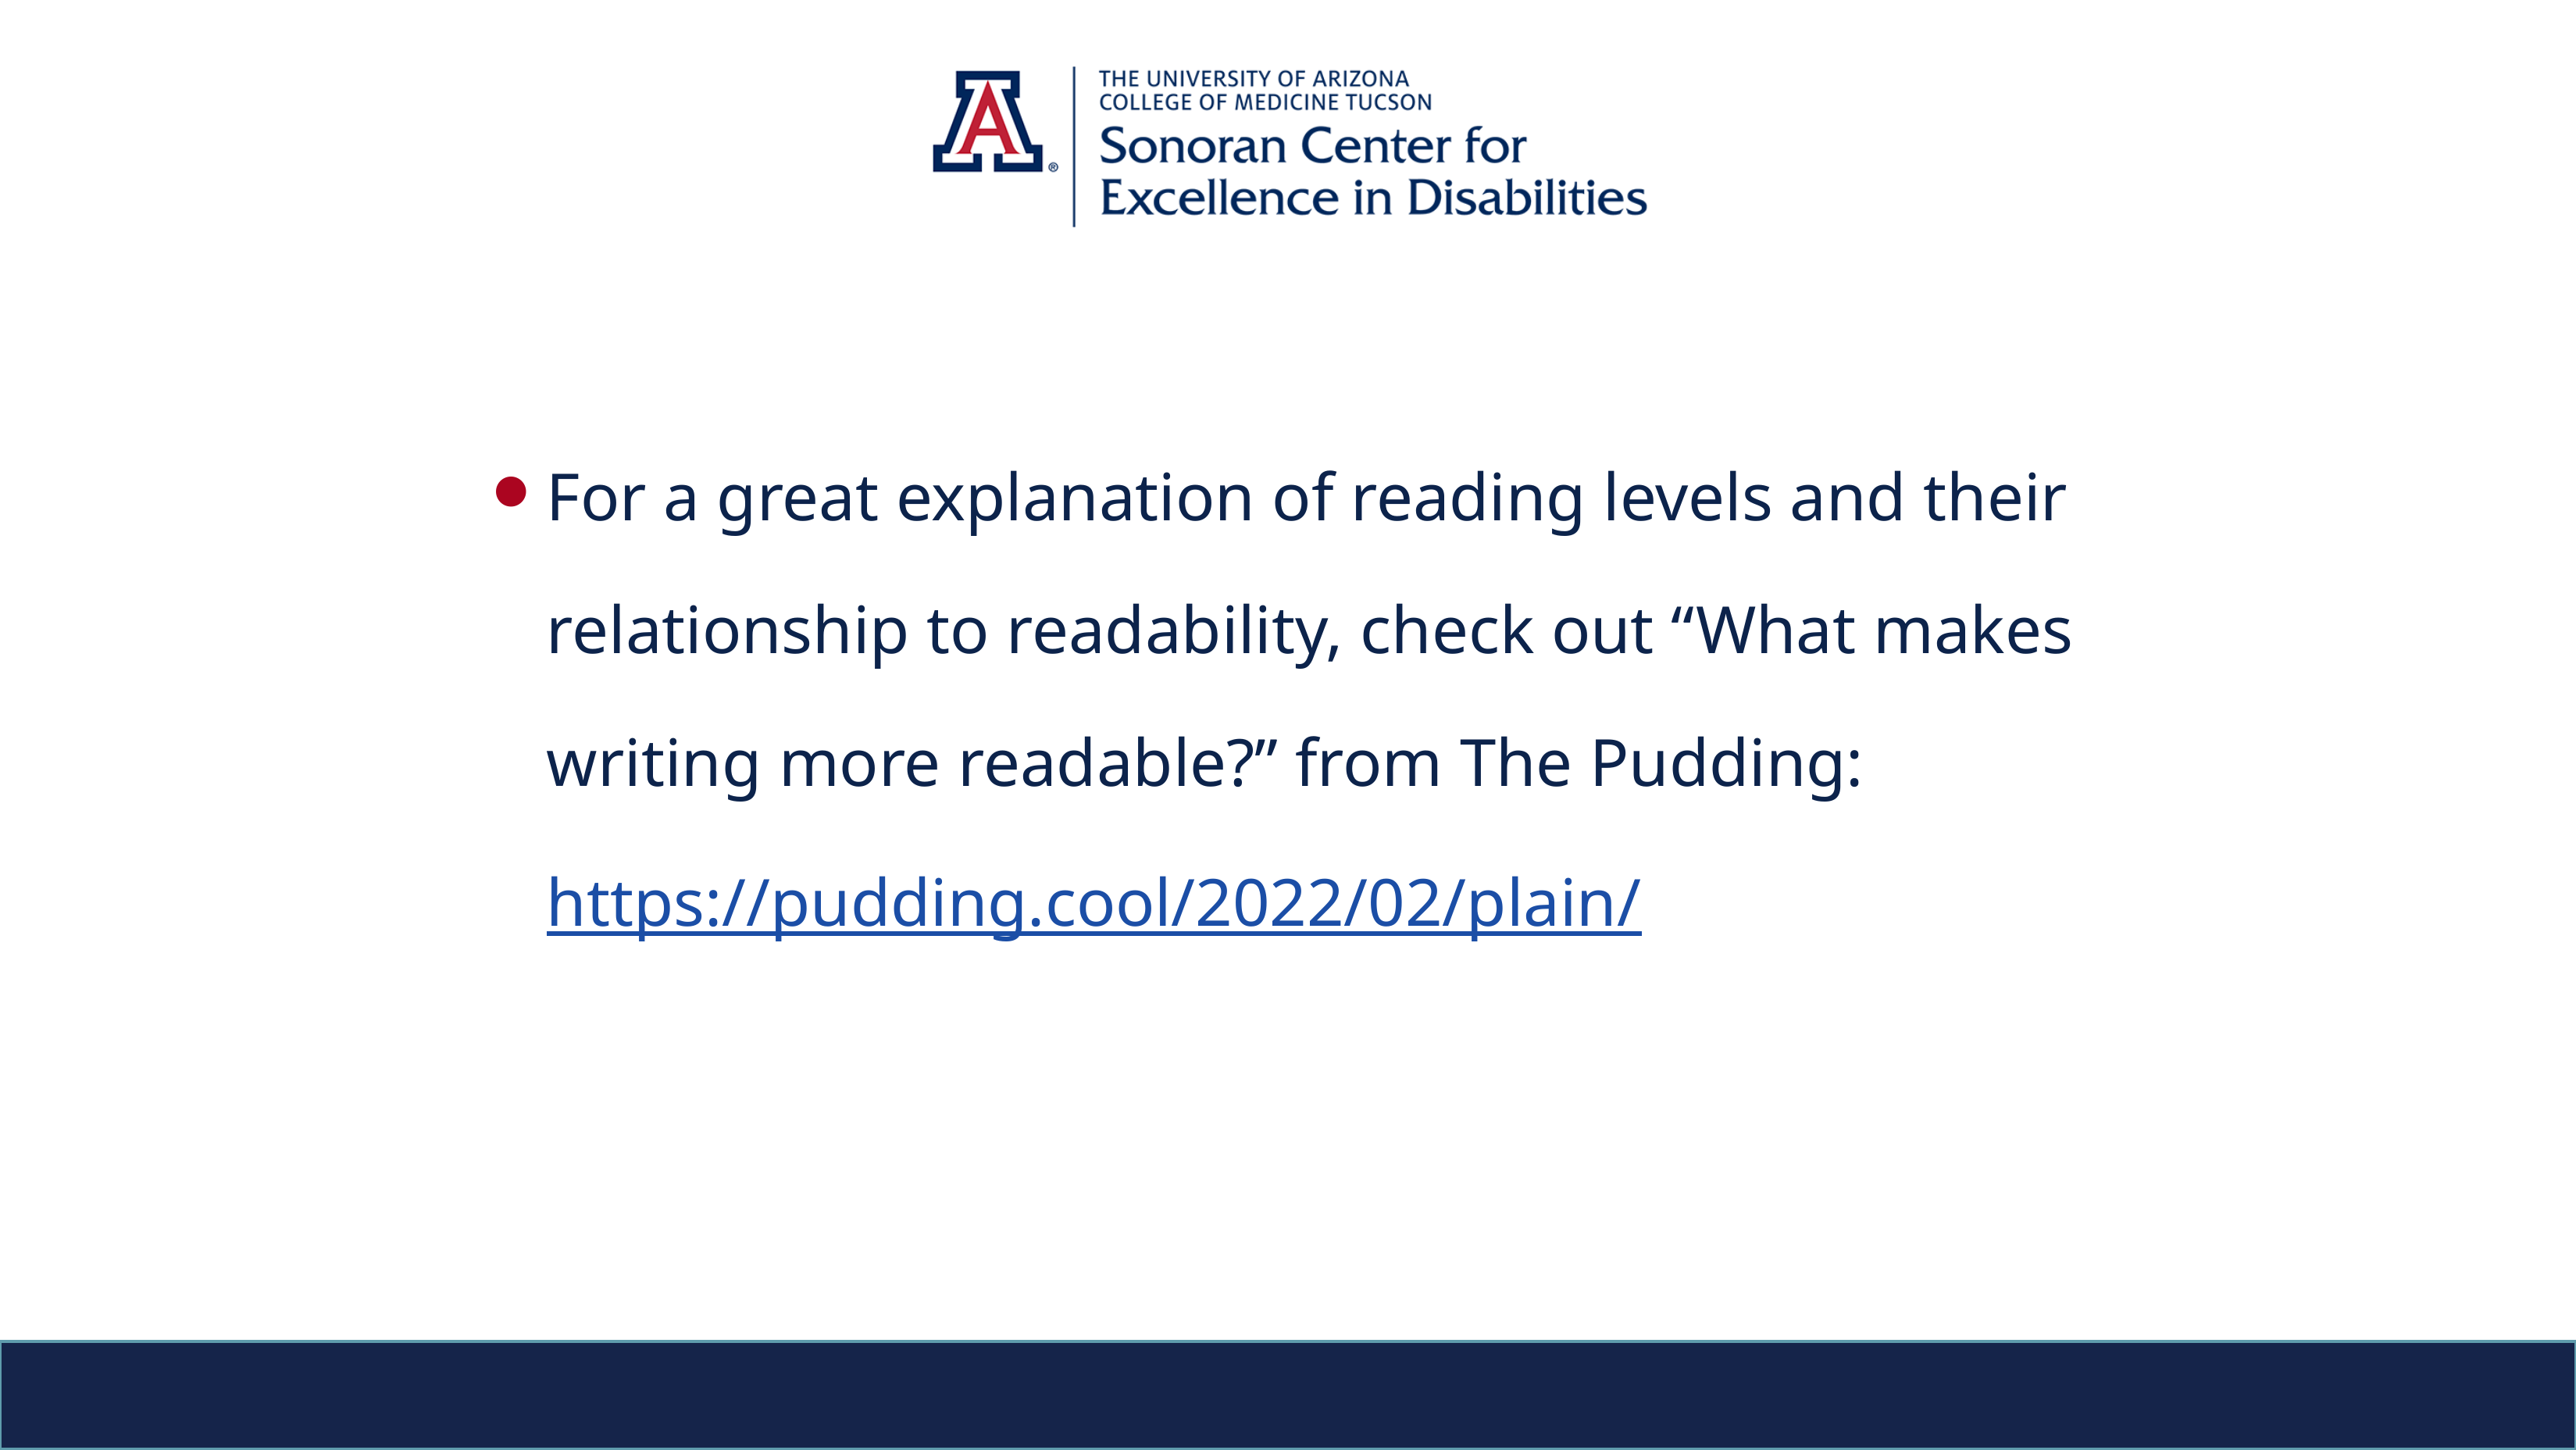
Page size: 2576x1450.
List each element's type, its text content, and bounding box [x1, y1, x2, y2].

list For a great explanation of reading levels and their relationship to readability, check out “What makes writing more readable?” from The Pudding: https://pudding.cool/2022/02/plain/ [469, 391, 2179, 627]
picture [928, 66, 1648, 227]
